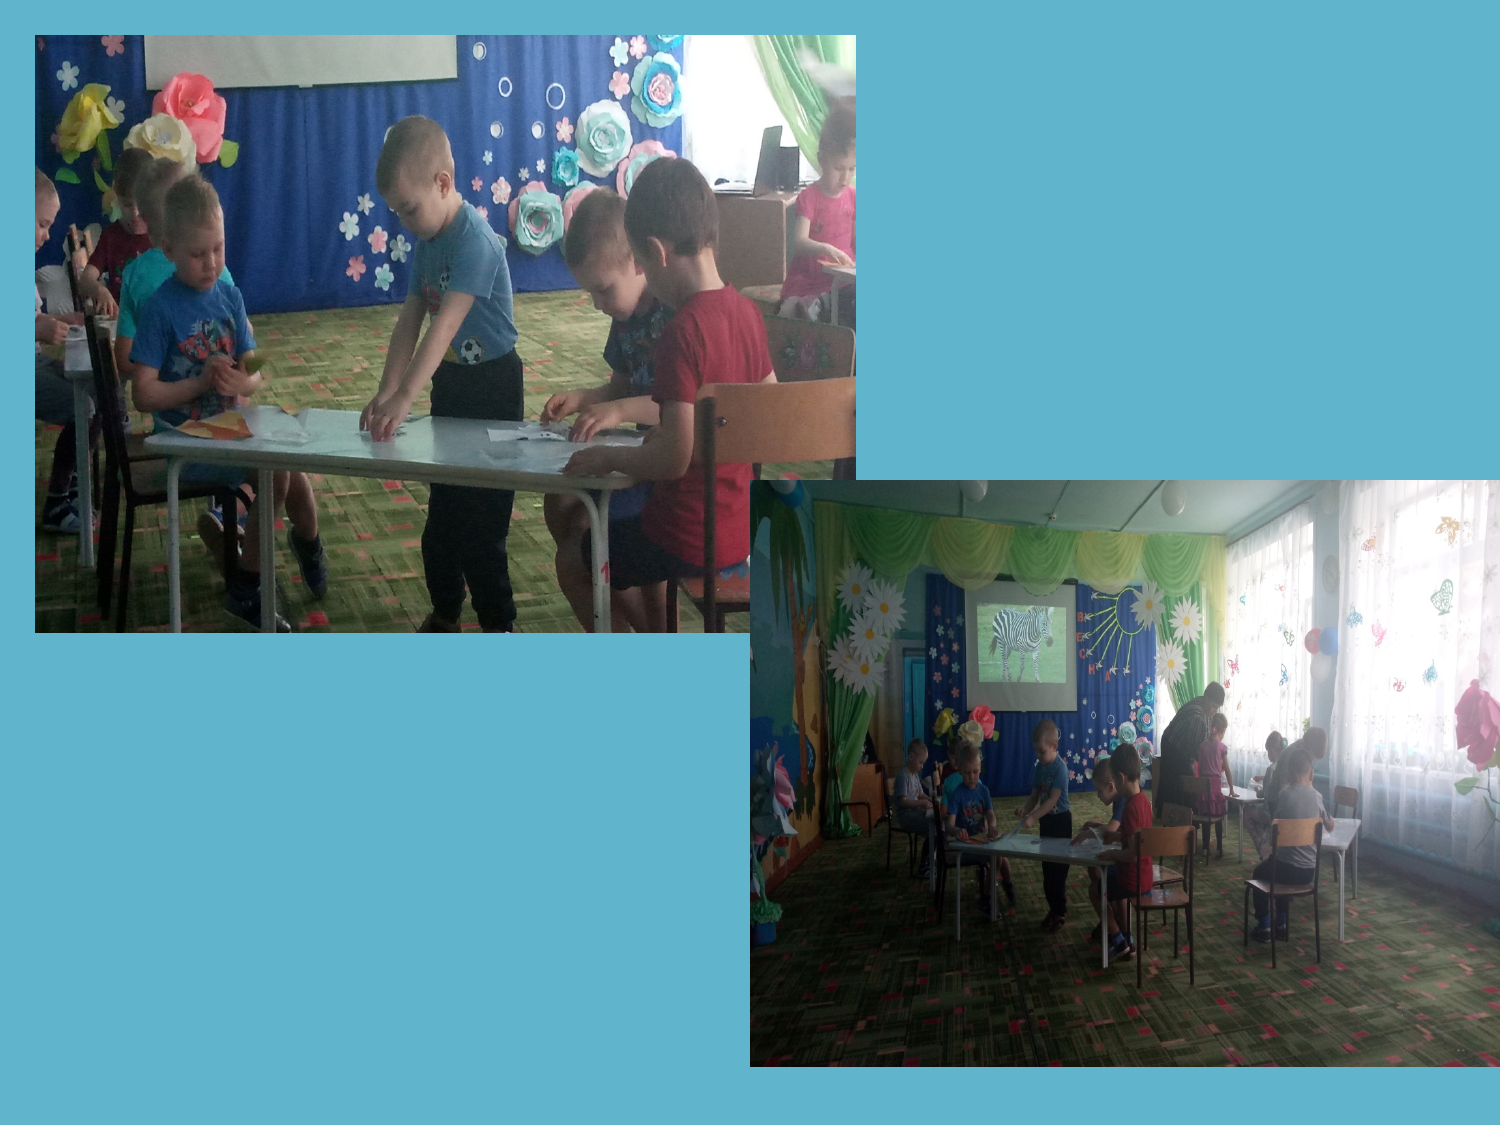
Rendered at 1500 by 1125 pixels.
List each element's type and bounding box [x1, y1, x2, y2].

picture [34, 34, 1500, 1067]
